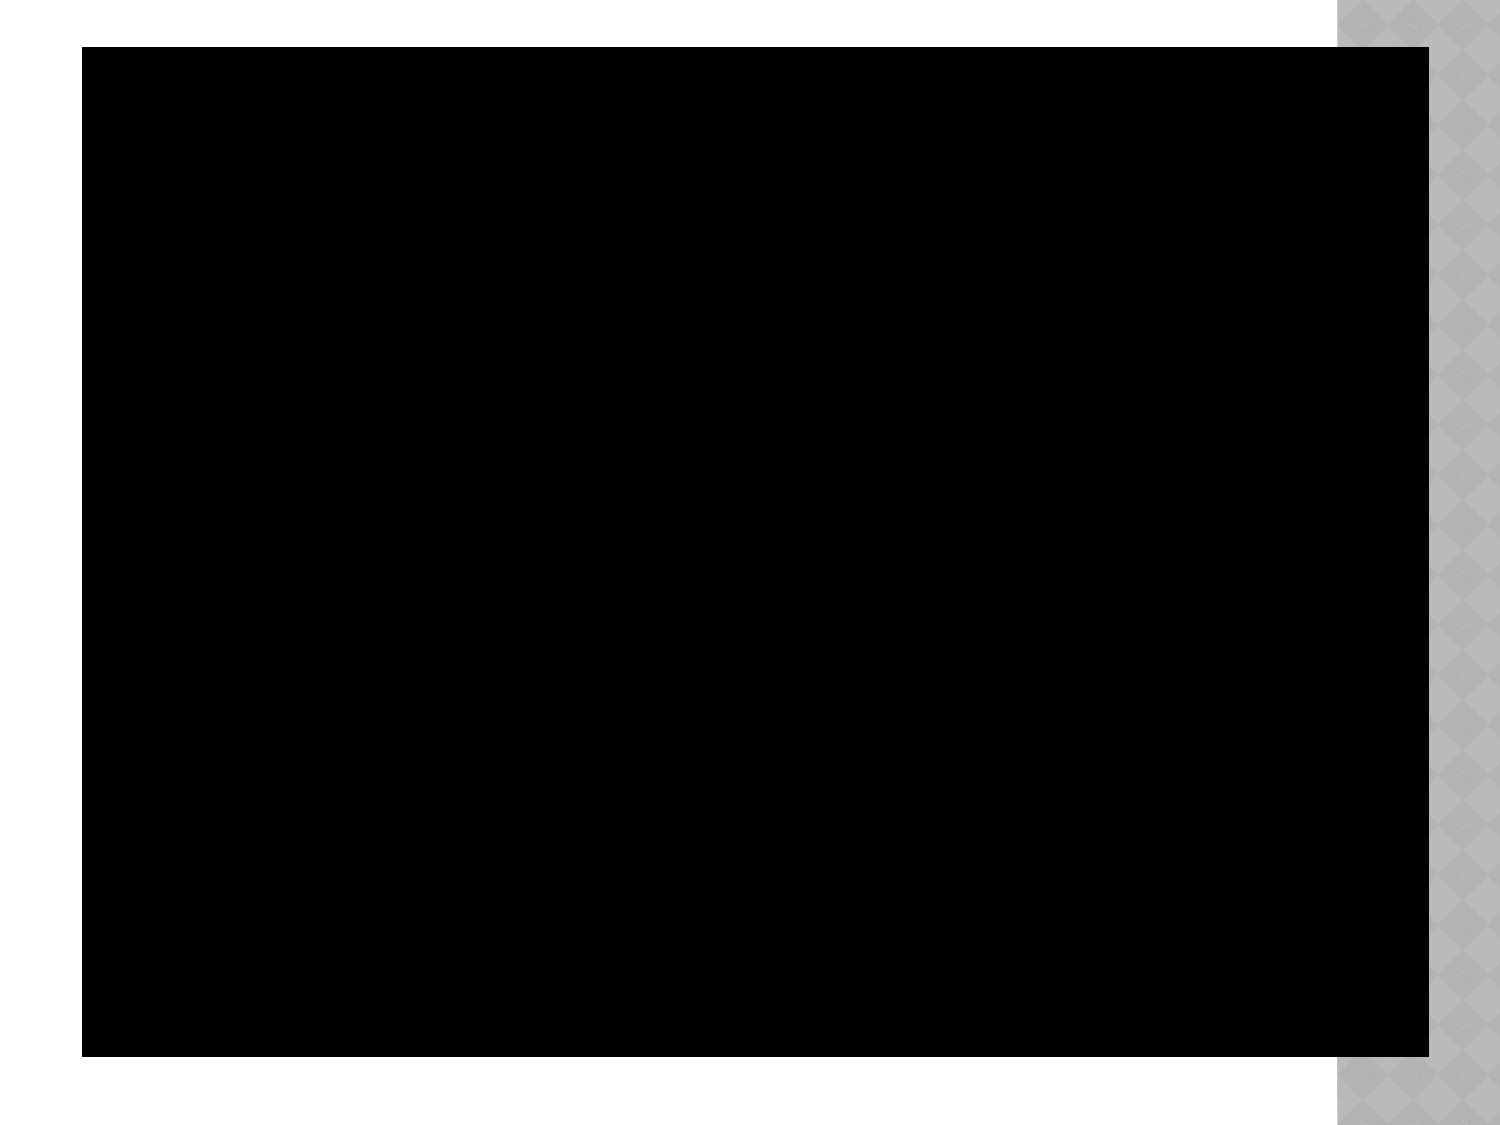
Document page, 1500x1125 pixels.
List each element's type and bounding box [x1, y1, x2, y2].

text_box [81, 46, 1430, 1059]
